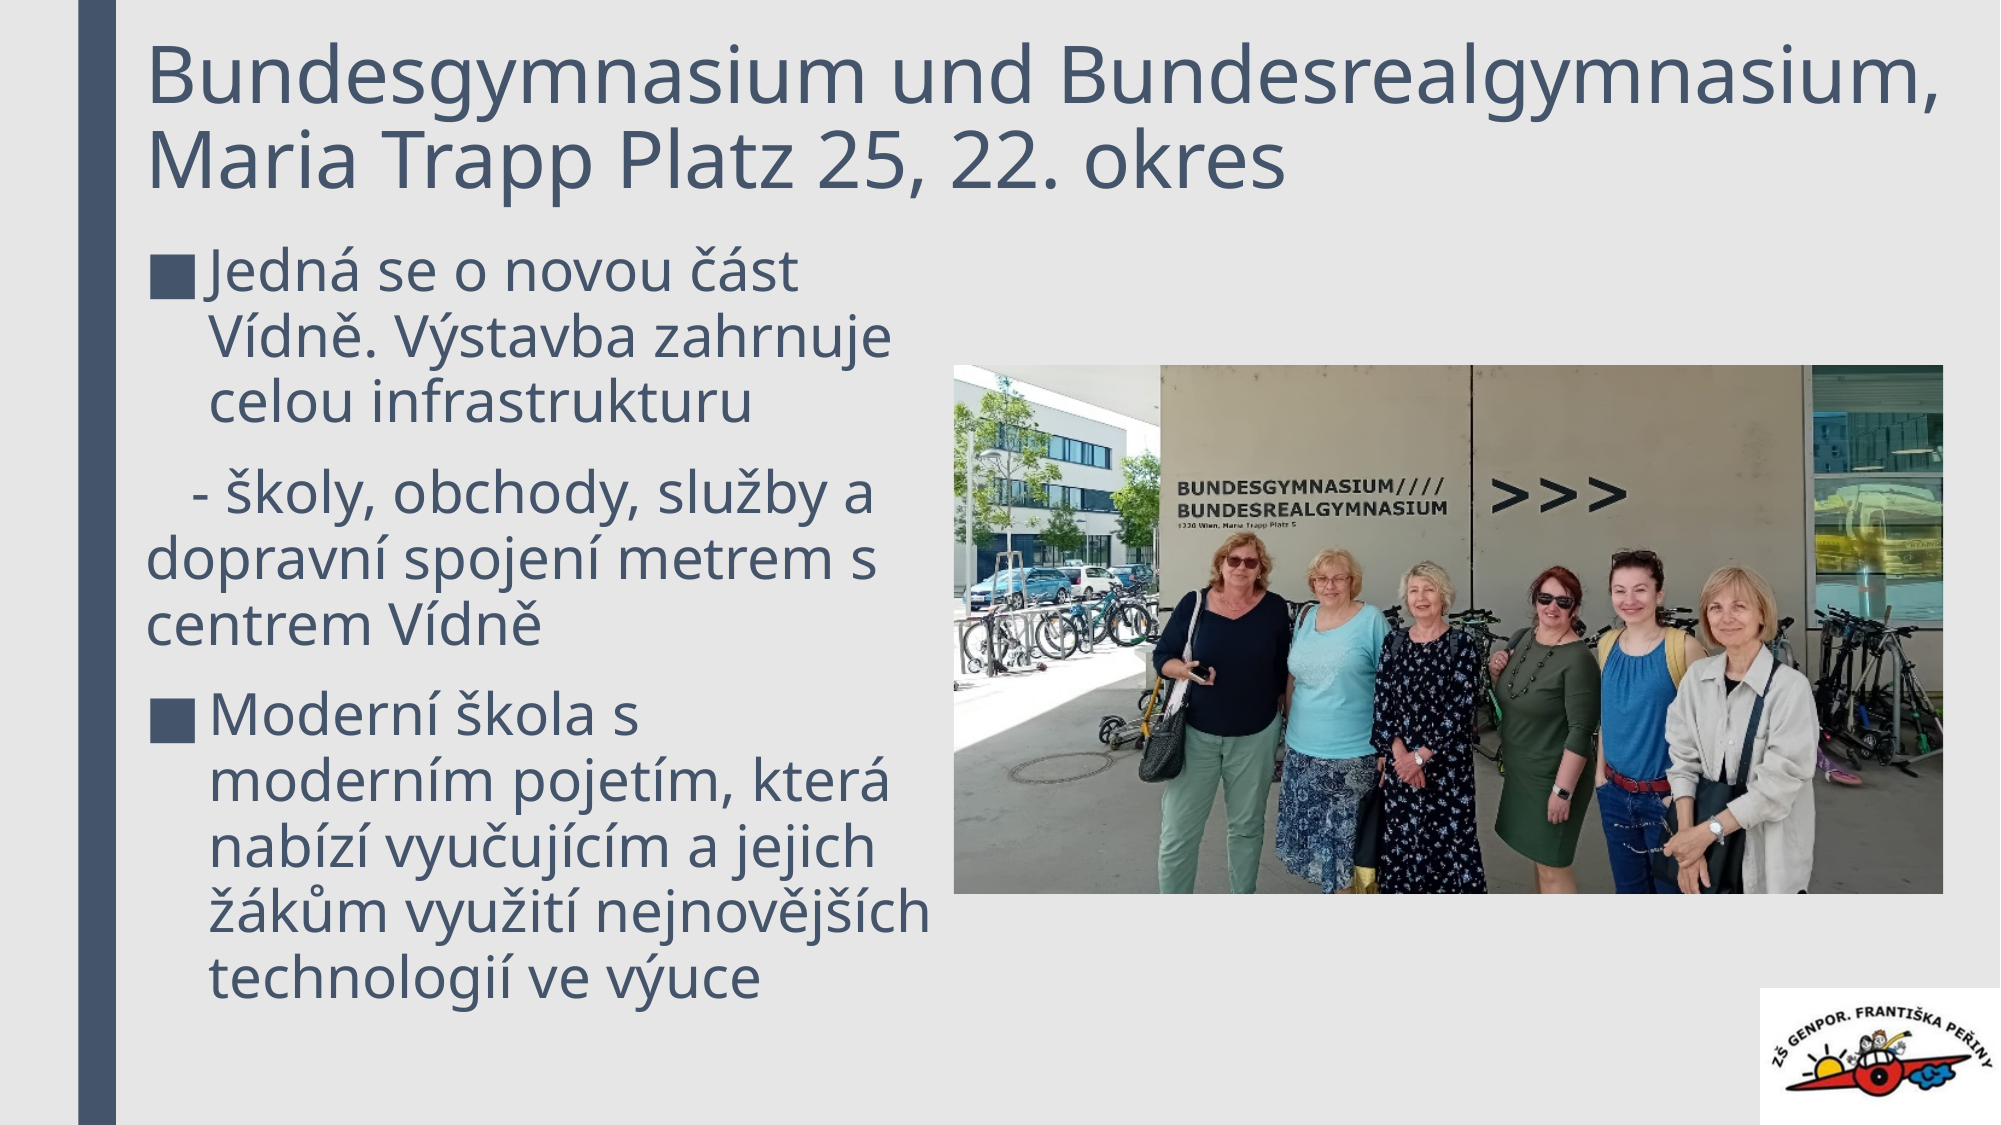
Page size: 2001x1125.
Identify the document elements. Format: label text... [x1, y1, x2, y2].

title Bundesgymnasium und Bundesrealgymnasium, Maria Trapp Platz 25, 22. okres [130, 27, 2000, 232]
picture [1760, 988, 2000, 1125]
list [953, 365, 1944, 894]
list Jedná se o novou část Vídně. Výstavba zahrnuje celou infrastrukturu - školy, obchody, služby a dopravní spojení metrem s centrem Vídně Moderní škola s moderním pojetím, která nabízí vyučujícím a jejich žákům využití nejnovějších technologií ve výuce [130, 231, 954, 1098]
